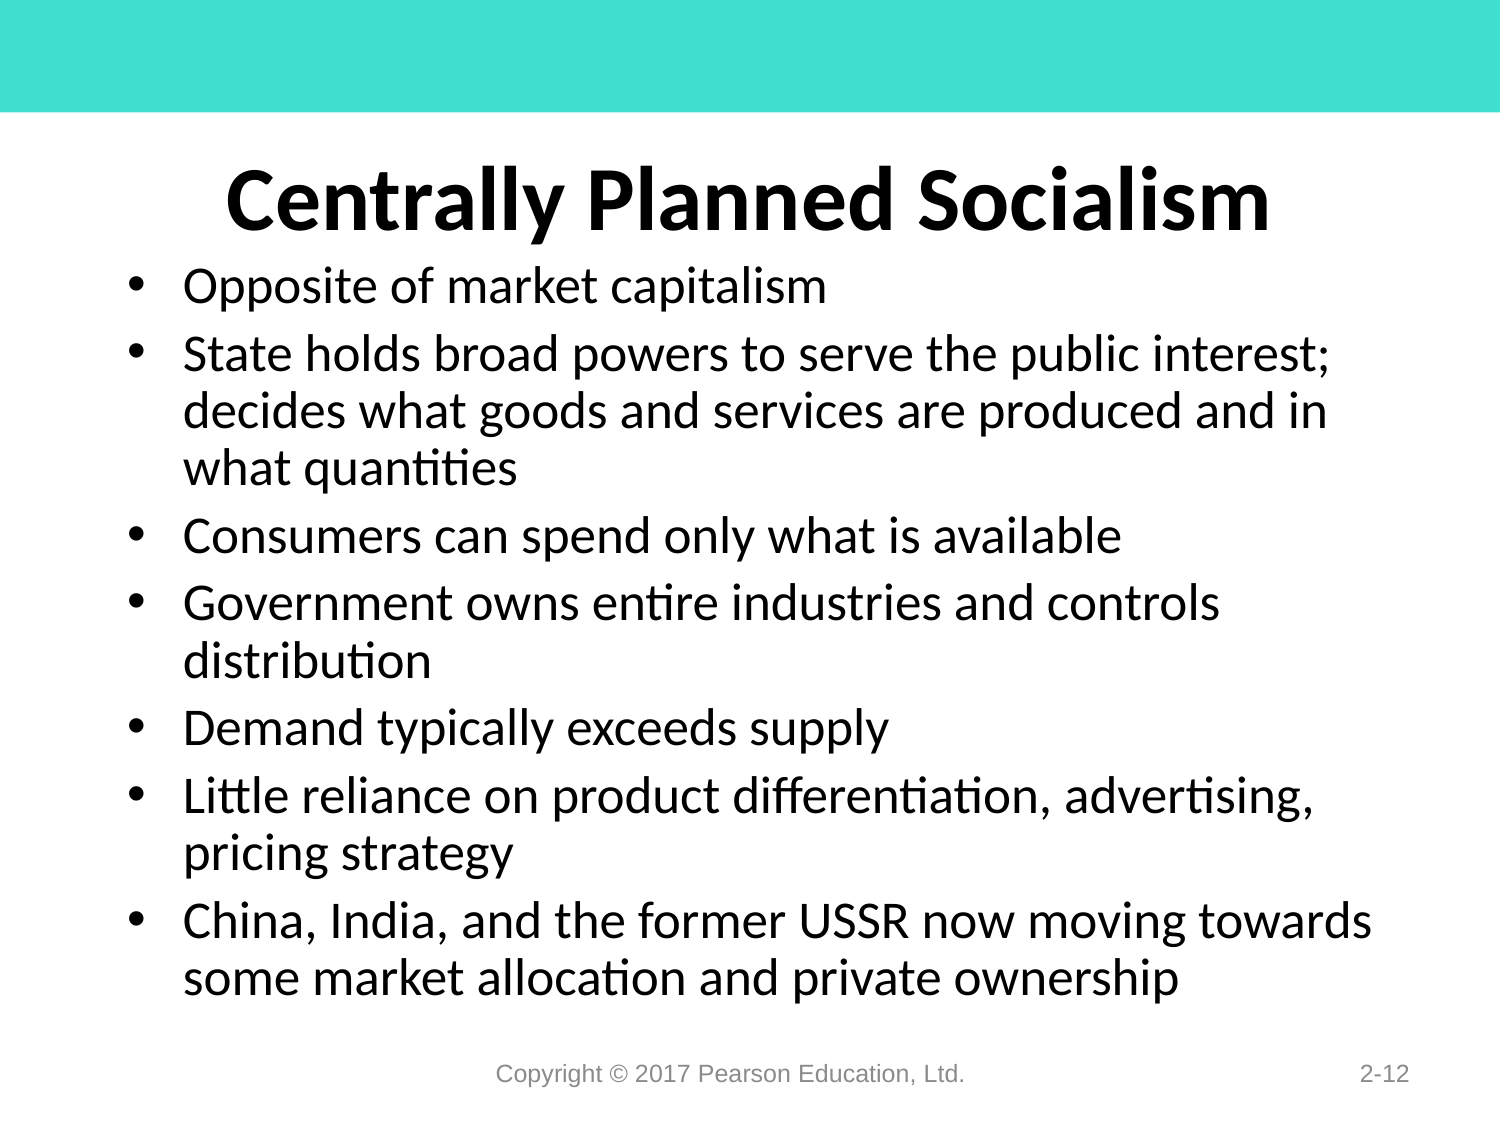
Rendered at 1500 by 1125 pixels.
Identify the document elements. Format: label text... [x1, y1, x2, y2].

footer Copyright © 2017 Pearson Education, Ltd. [474, 1042, 988, 1103]
slide_number 2-12 [1074, 1042, 1425, 1103]
list Opposite of market capitalism State holds broad powers to serve the public interest; decides what goods and services are produced and in what quantities Consumers can spend only what is available Government owns entire industries and controls distribution Demand typically exceeds supply Little reliance on product differentiation, advertising, pricing strategy China, India, and the former USSR now moving towards some market allocation and private ownership [112, 249, 1388, 1038]
title Centrally Planned Socialism [75, 99, 1425, 288]
